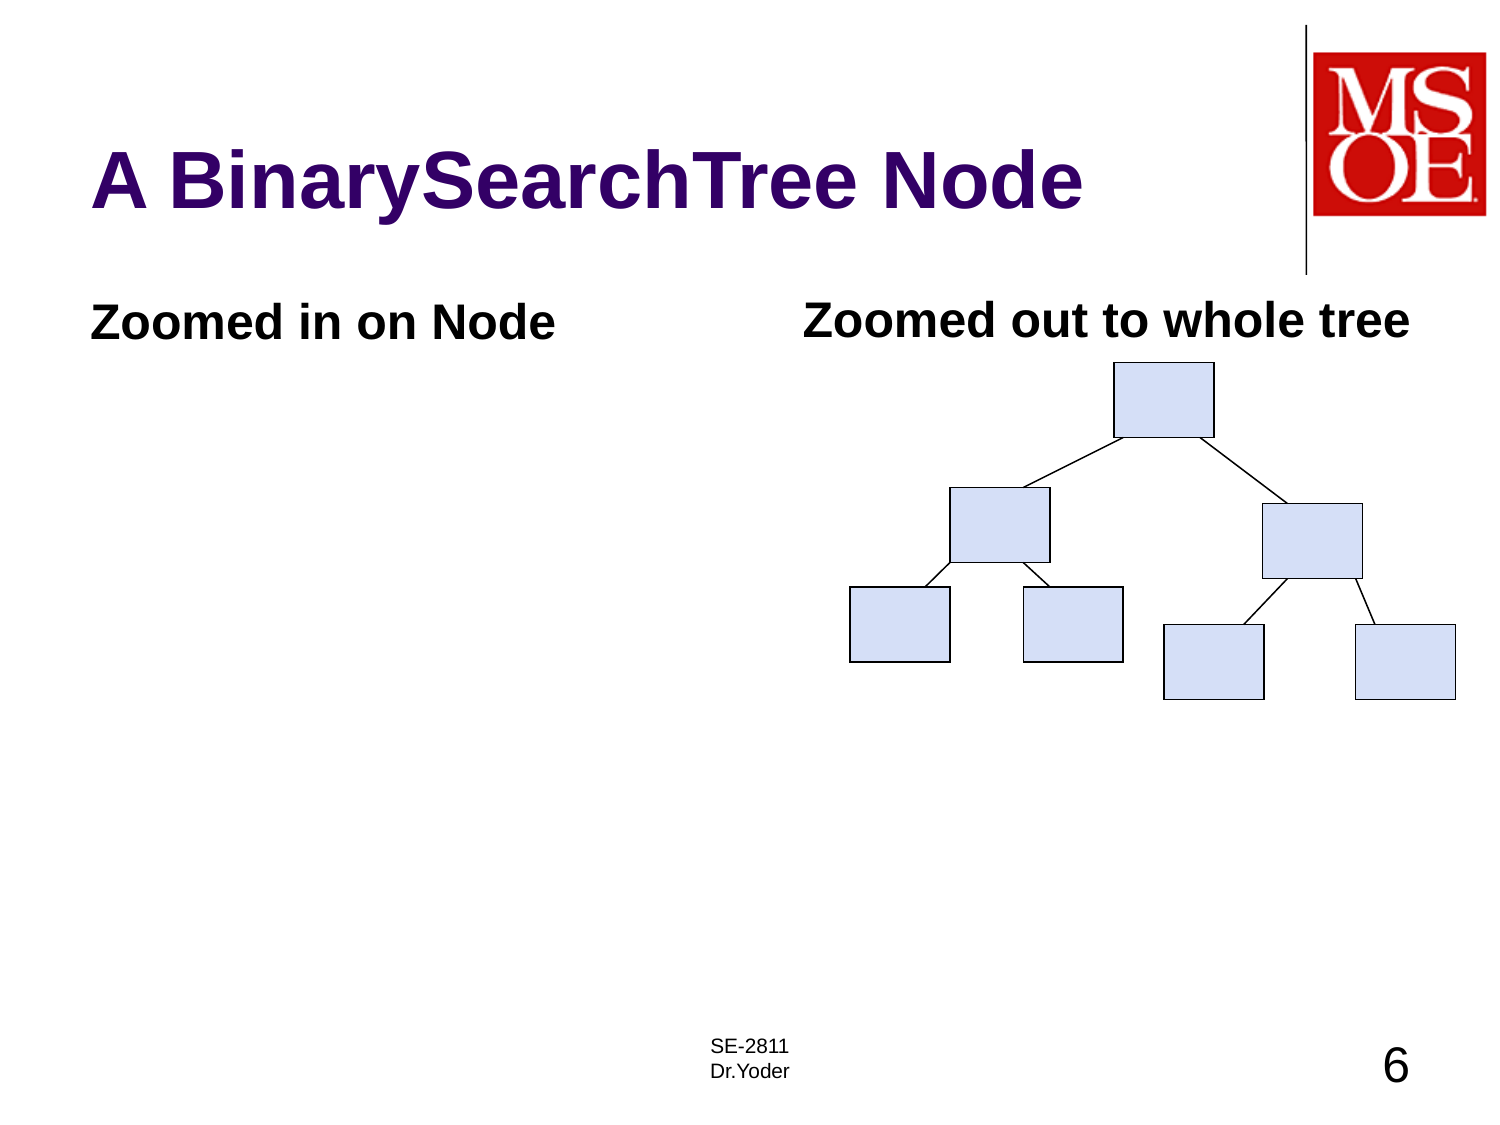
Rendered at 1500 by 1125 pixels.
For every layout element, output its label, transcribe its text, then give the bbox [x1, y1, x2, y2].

text_box [950, 487, 1050, 563]
text_box [849, 587, 950, 662]
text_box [1199, 437, 1288, 504]
text_box [1262, 503, 1363, 579]
list Zoomed out to whole tree [787, 249, 1451, 356]
slide_number 6 [1074, 1024, 1426, 1101]
text_box [1163, 624, 1264, 700]
footer SE-2811 Dr.Yoder [512, 1024, 988, 1101]
text_box [1023, 587, 1124, 662]
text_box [924, 562, 951, 588]
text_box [1022, 562, 1051, 588]
title A BinarySearchTree Node [74, 44, 1426, 233]
text_box [1113, 362, 1214, 438]
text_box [1023, 437, 1124, 488]
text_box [1243, 578, 1288, 625]
text_box [1355, 624, 1456, 700]
picture [1312, 37, 1488, 232]
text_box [1355, 578, 1376, 625]
list Zoomed in on Node [74, 251, 738, 357]
